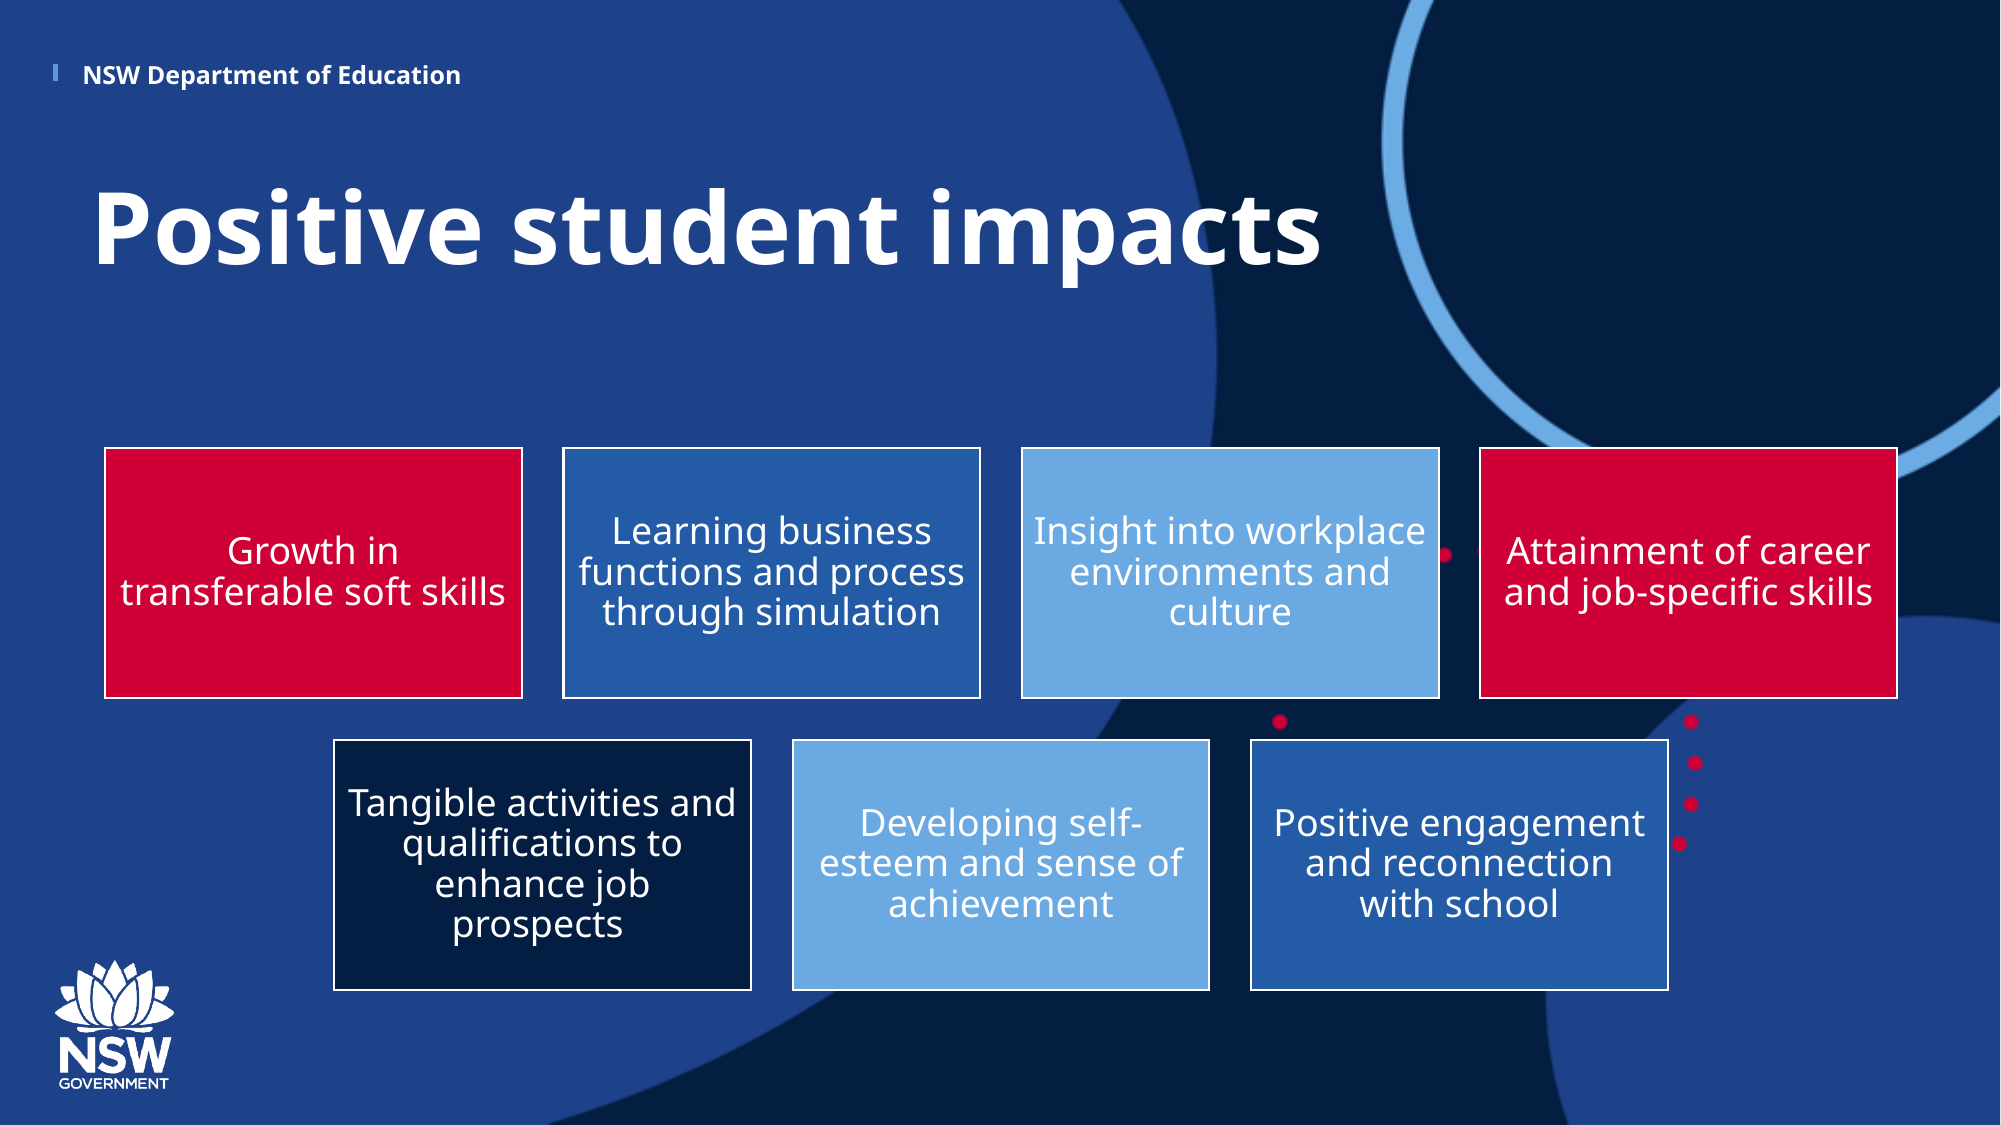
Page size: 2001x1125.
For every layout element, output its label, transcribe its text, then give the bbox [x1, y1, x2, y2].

picture [0, 0, 2001, 1125]
text_box Positive student impacts [75, 157, 1591, 293]
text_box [104, 395, 1898, 1042]
